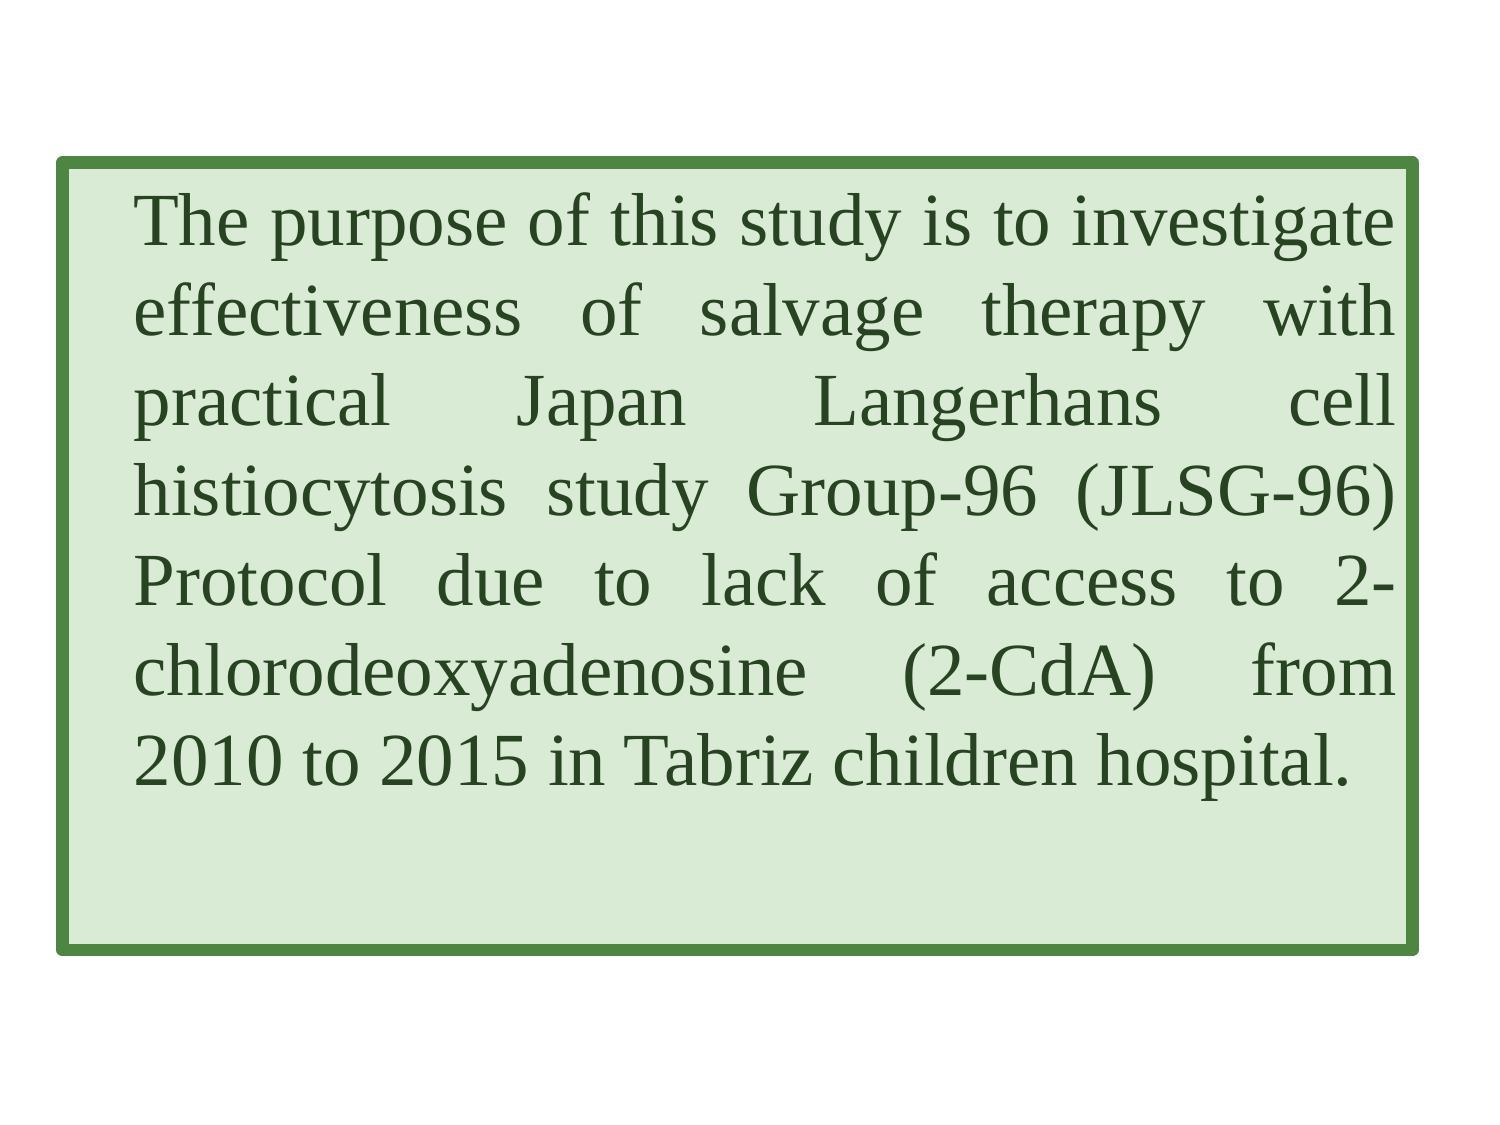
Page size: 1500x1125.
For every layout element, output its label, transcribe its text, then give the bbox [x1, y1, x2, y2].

list The purpose of this study is to investigate effectiveness of salvage therapy with practical Japan Langerhans cell histiocytosis study Group-96 (JLSG-96) Protocol due to lack of access to 2-chlorodeoxyadenosine (2-CdA) from 2010 to 2015 in Tabriz children hospital. [62, 162, 1413, 950]
